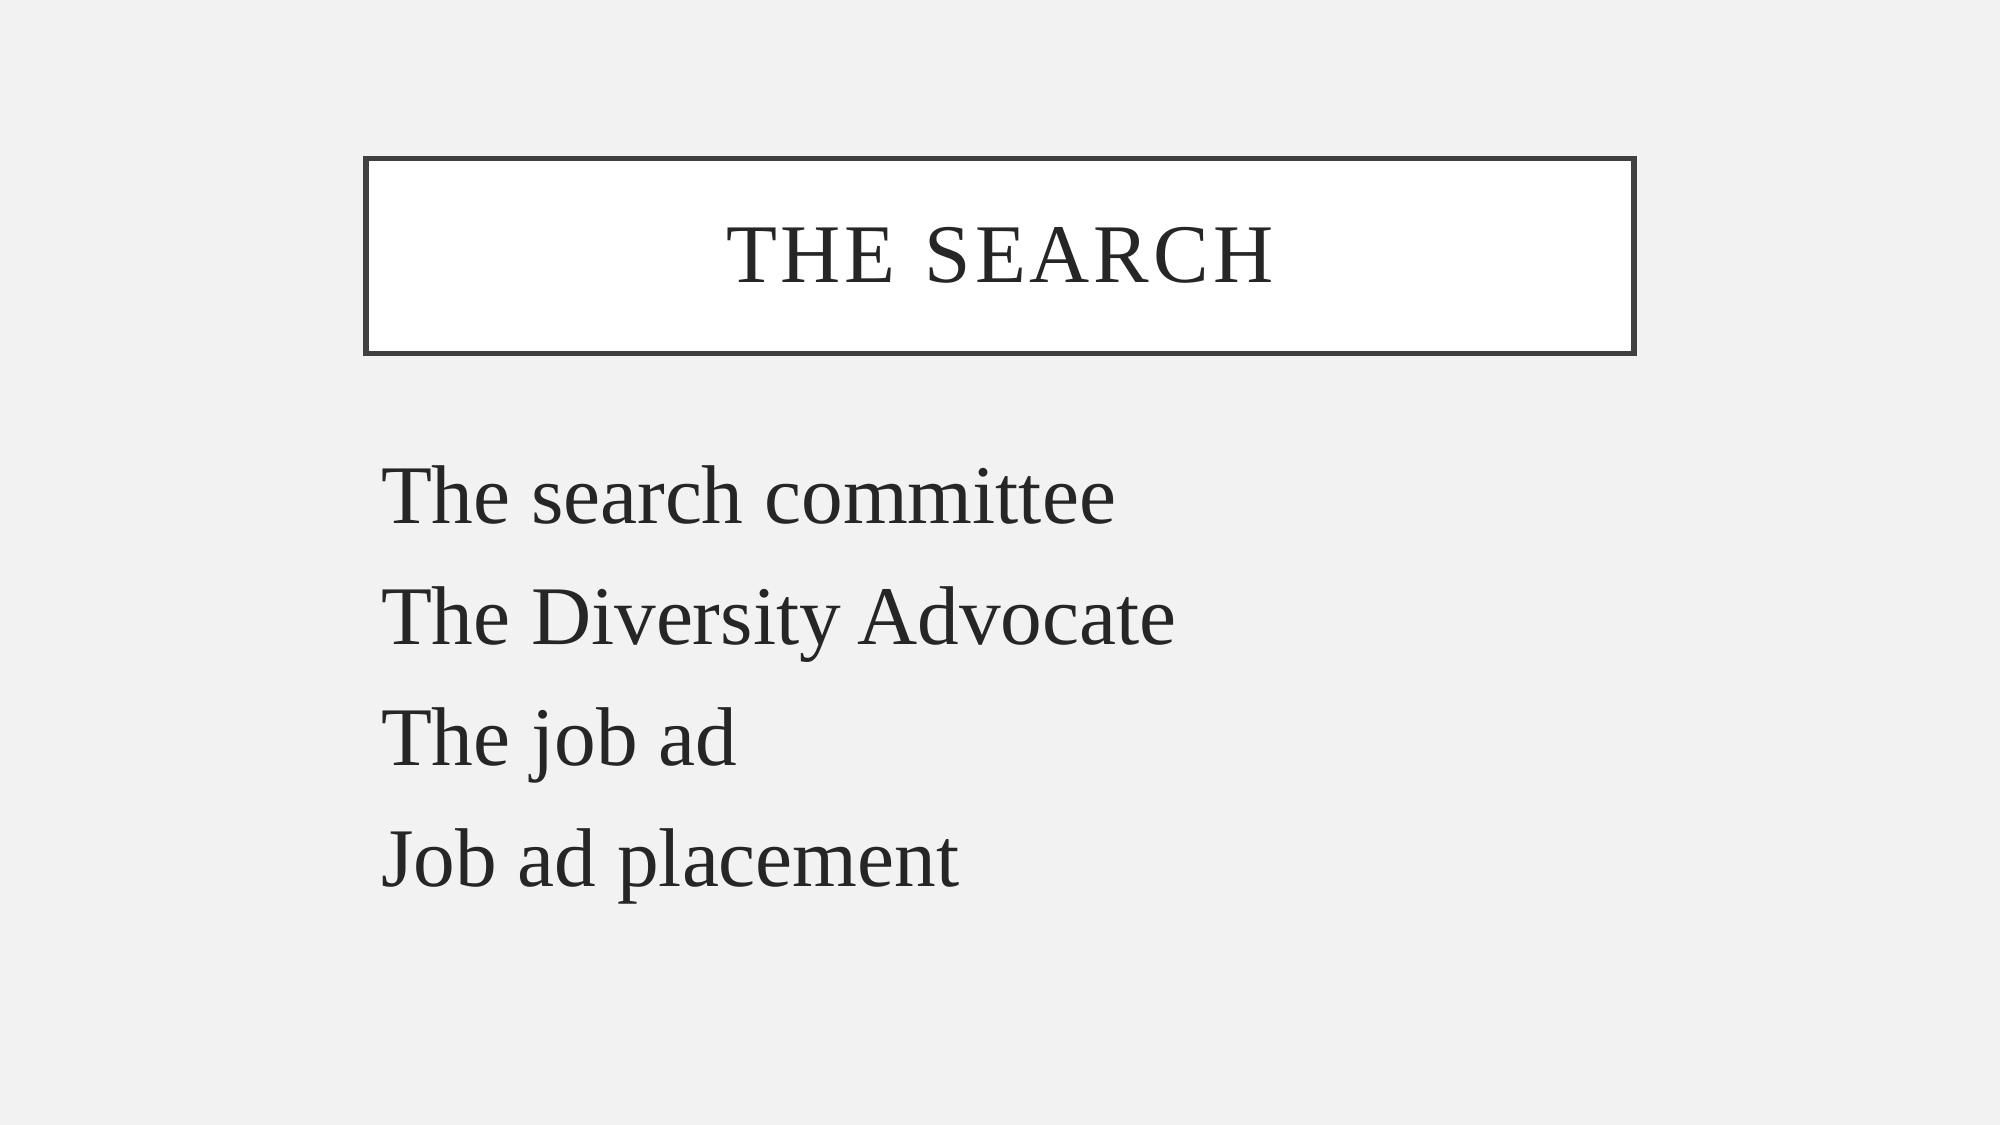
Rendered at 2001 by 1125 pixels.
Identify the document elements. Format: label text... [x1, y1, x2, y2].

list The search committee The Diversity Advocate The job ad Job ad placement [366, 432, 1634, 942]
title The Search [363, 156, 1637, 356]
